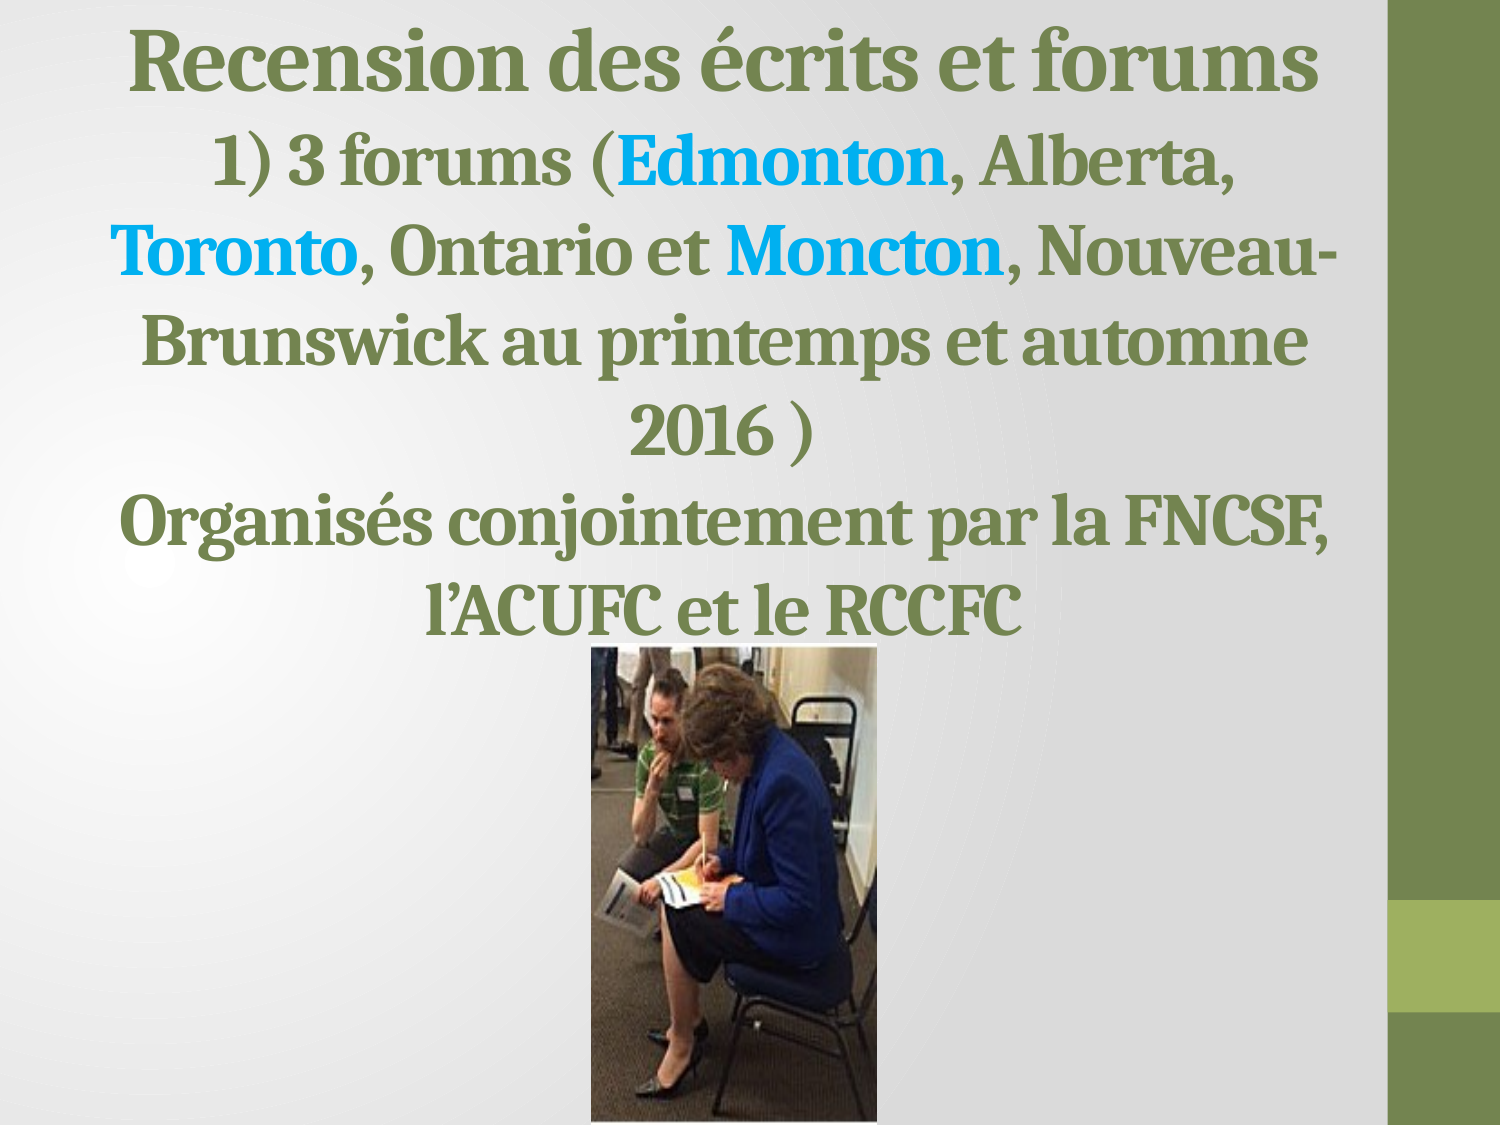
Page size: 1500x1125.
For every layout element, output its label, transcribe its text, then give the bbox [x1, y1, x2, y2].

title Recension des écrits et forums 1) 3 forums (Edmonton, Alberta, Toronto, Ontario et Moncton, Nouveau-Brunswick au printemps et automne 2016 ) Organisés conjointement par la FNCSF, l’ACUFC et le RCCFC [75, 15, 1374, 1035]
picture [590, 642, 877, 1125]
